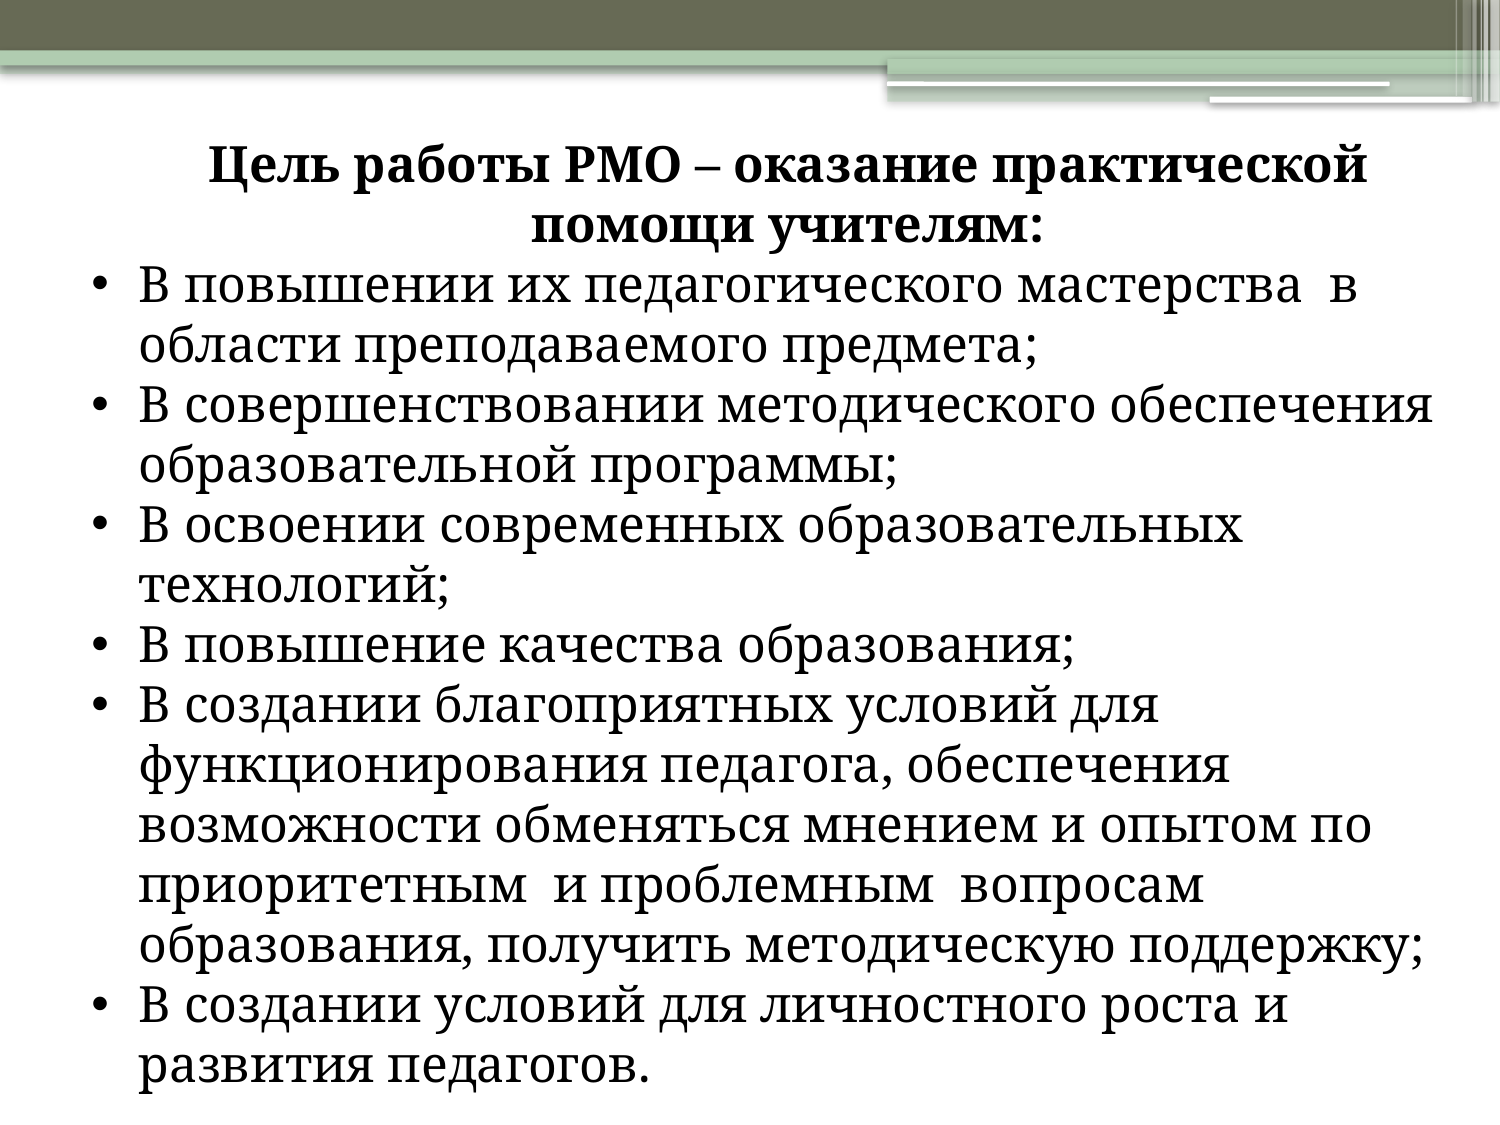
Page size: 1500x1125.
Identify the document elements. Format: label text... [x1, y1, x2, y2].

text_box Цель работы РМО – оказание практической помощи учителям: В повышении их педагогического мастерства в области преподаваемого предмета; В совершенствовании методического обеспечения образовательной программы; В освоении современных образовательных технологий; В повышение качества образования; В создании благоприятных условий для функционирования педагога, обеспечения возможности обменяться мнением и опытом по приоритетным и проблемным вопросам образования, получить методическую поддержку; В создании условий для личностного роста и развития педагогов. [76, 125, 1500, 1125]
